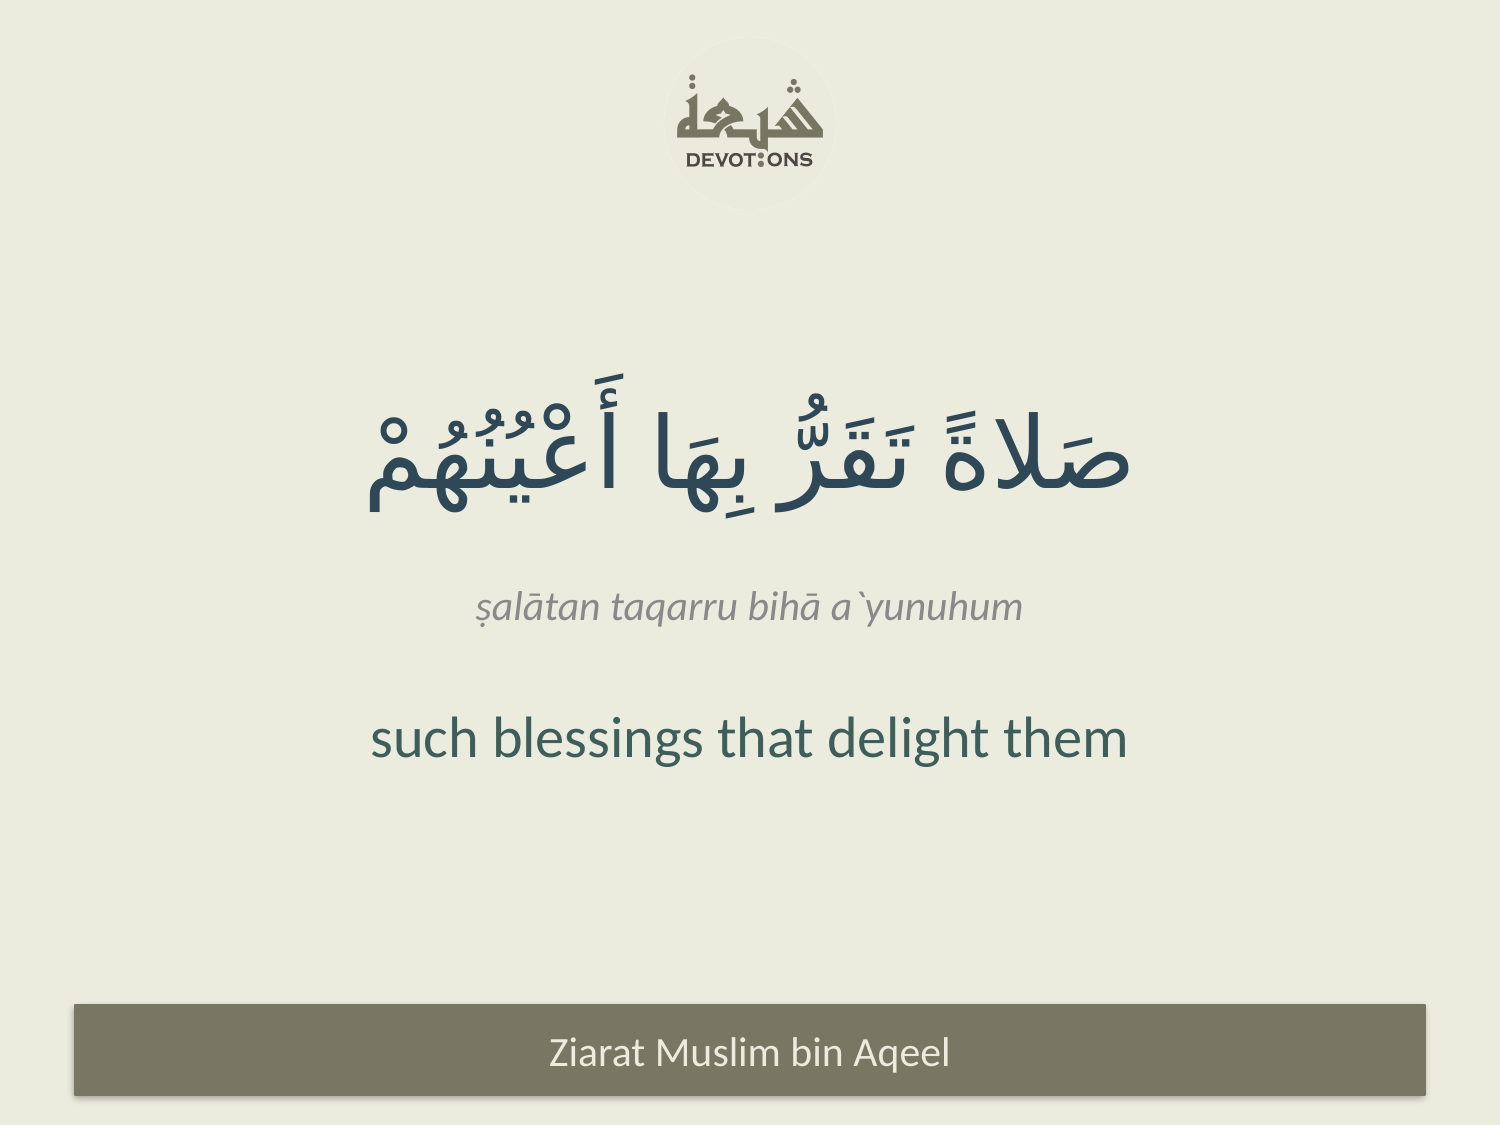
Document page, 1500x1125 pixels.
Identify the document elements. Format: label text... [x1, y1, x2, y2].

text_box [74, 1004, 1426, 1096]
text_box Ziarat Muslim bin Aqeel [534, 1017, 966, 1083]
text_box صَلاةً تَقَرُّ بِهَا أَعْيُنُهُمْ ṣalātan taqarru bihā a`yunuhum such blessings that delight them [74, 381, 1425, 776]
picture [656, 29, 844, 218]
